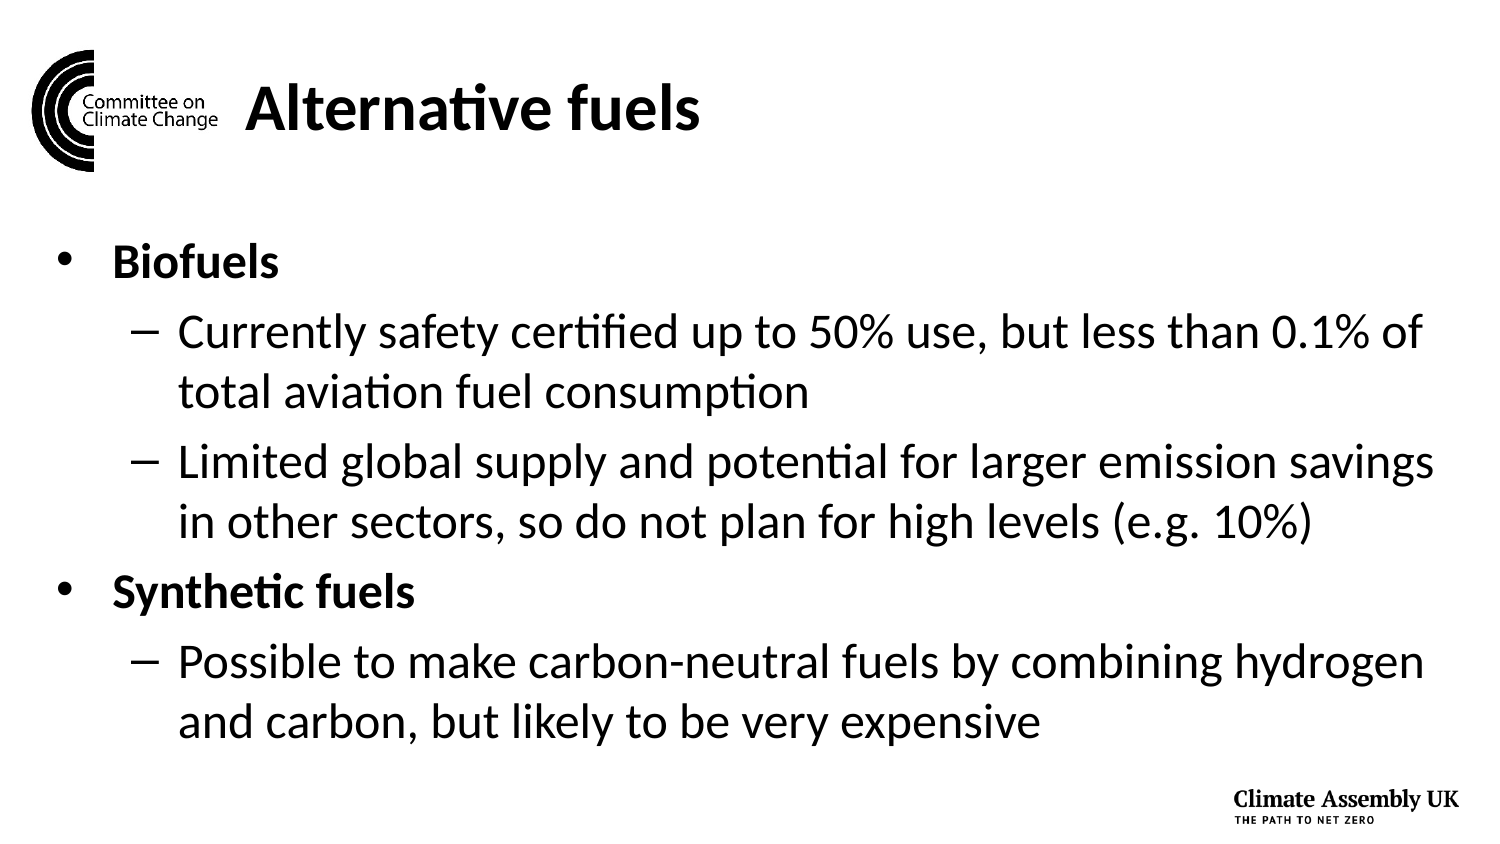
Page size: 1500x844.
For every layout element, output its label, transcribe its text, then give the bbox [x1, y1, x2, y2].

picture [1234, 789, 1459, 824]
title Alternative fuels [230, 33, 1477, 175]
picture [17, 34, 228, 186]
text_box Biofuels Currently safety certified up to 50% use, but less than 0.1% of total aviation fuel consumption Limited global supply and potential for larger emission savings in other sectors, so do not plan for high levels (e.g. 10%) Synthetic fuels Possible to make carbon-neutral fuels by combining hydrogen and carbon, but likely to be very expensive [41, 221, 1459, 718]
